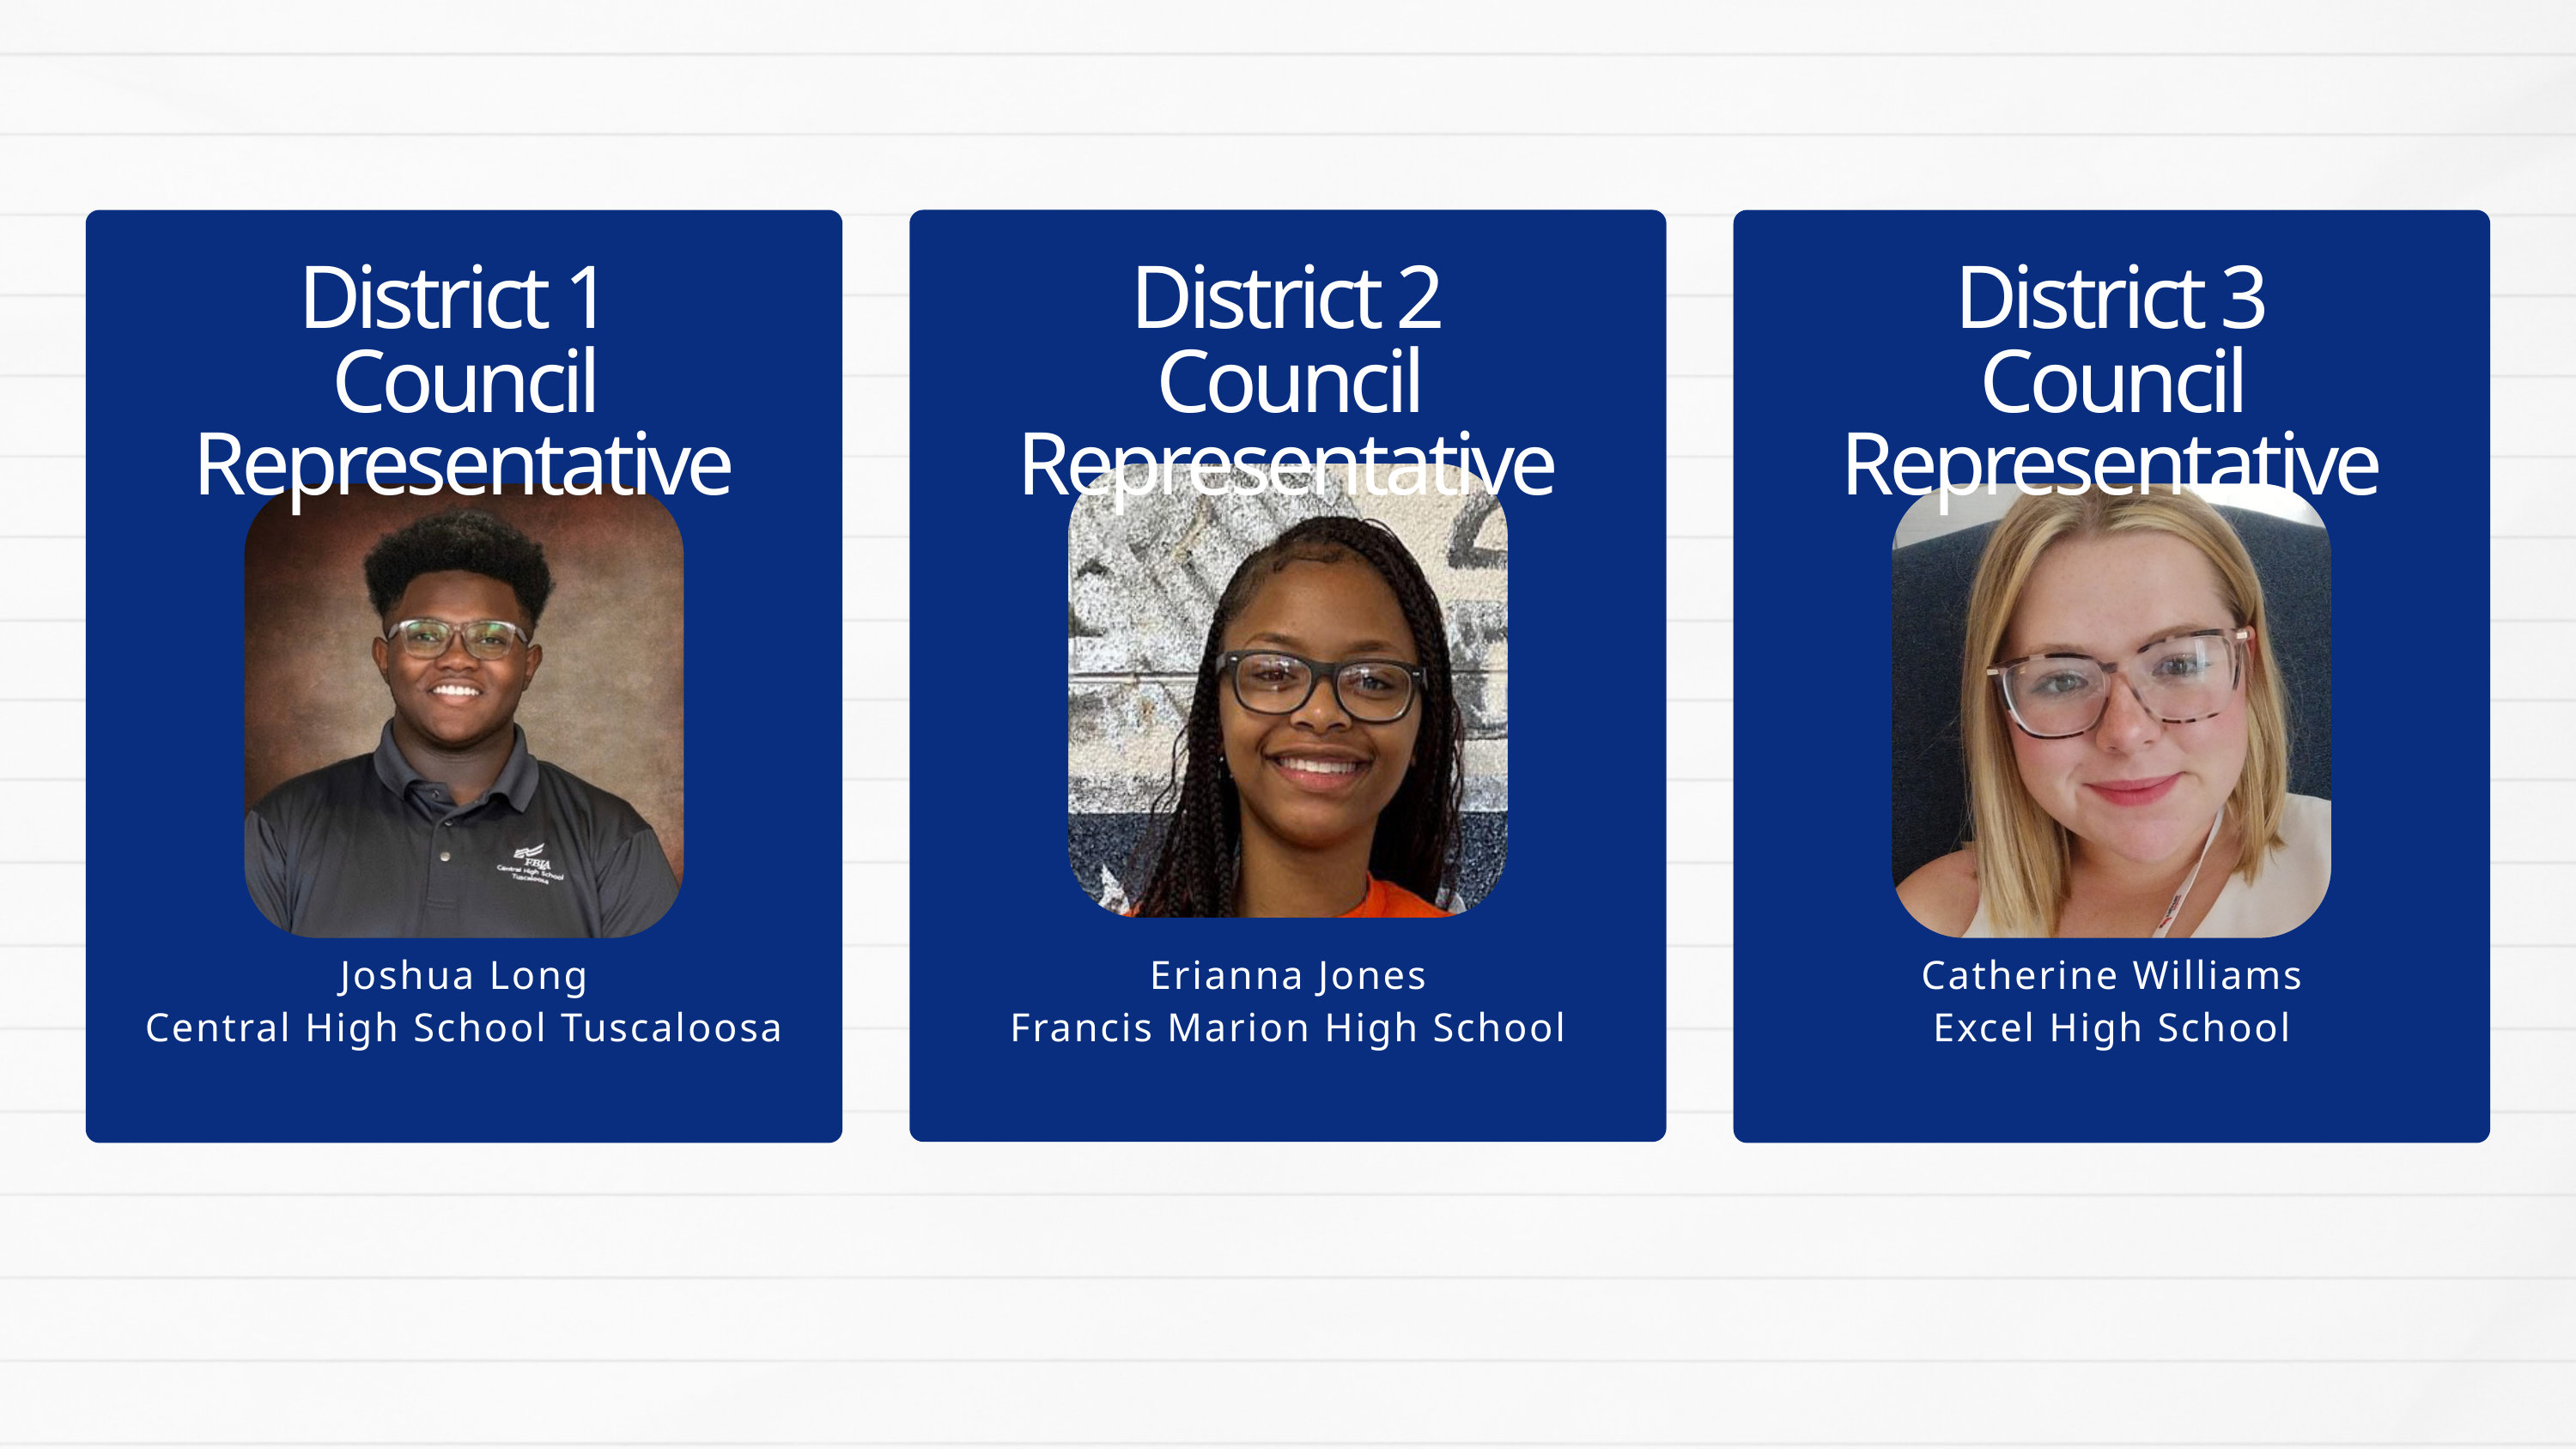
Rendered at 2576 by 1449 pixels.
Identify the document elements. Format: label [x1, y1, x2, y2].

text_box [909, 209, 1667, 1143]
text_box [1057, 452, 1519, 930]
text_box [233, 472, 696, 949]
text_box [1733, 209, 2491, 1143]
text_box [1880, 472, 2342, 949]
text_box [0, 0, 2576, 1449]
text_box [85, 209, 843, 1143]
